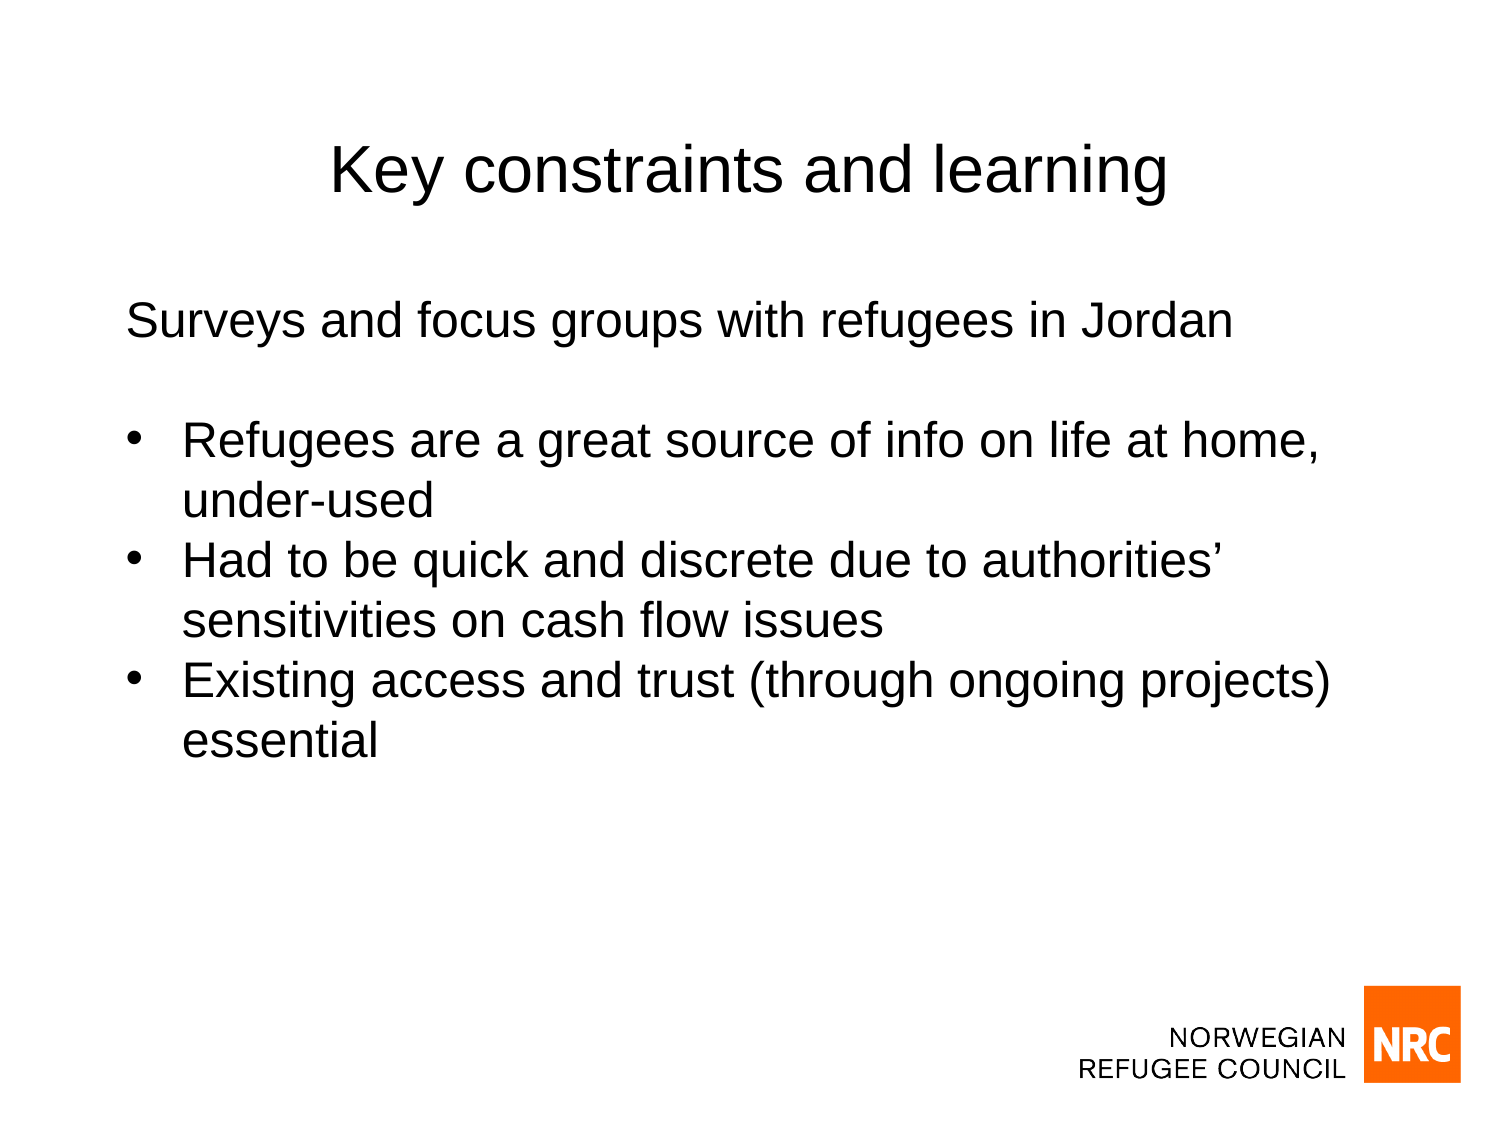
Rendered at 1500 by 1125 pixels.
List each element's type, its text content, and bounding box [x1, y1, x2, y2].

text_box Surveys and focus groups with refugees in Jordan Refugees are a great source of info on life at home, under-used Had to be quick and discrete due to authorities’ sensitivities on cash flow issues Existing access and trust (through ongoing projects) essential [110, 279, 1412, 775]
title Key constraints and learning [112, 99, 1388, 232]
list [1057, 964, 1483, 1104]
